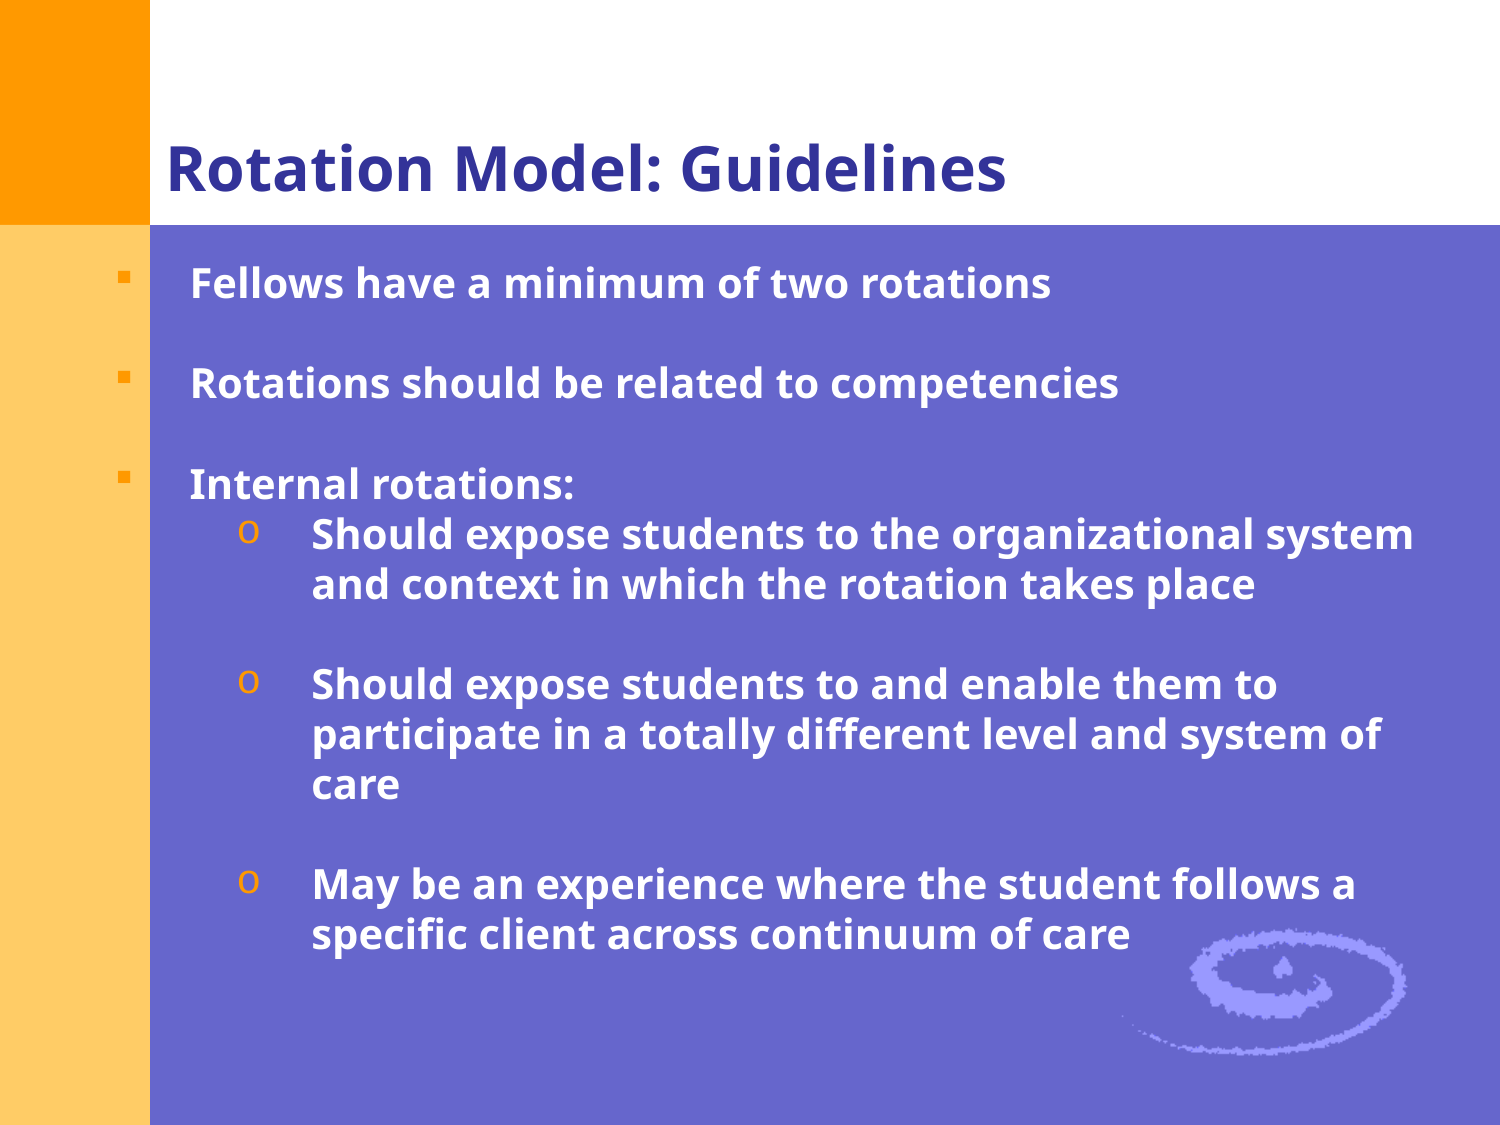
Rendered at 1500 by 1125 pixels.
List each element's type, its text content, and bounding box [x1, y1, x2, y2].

text_box Fellows have a minimum of two rotations Rotations should be related to competencies Internal rotations: Should expose students to the organizational system and context in which the rotation takes place Should expose students to and enable them to participate in a totally different level and system of care May be an experience where the student follows a specific client across continuum of care [99, 249, 1488, 965]
title Rotation Model: Guidelines [150, 121, 1500, 309]
picture [1100, 965, 1437, 1072]
